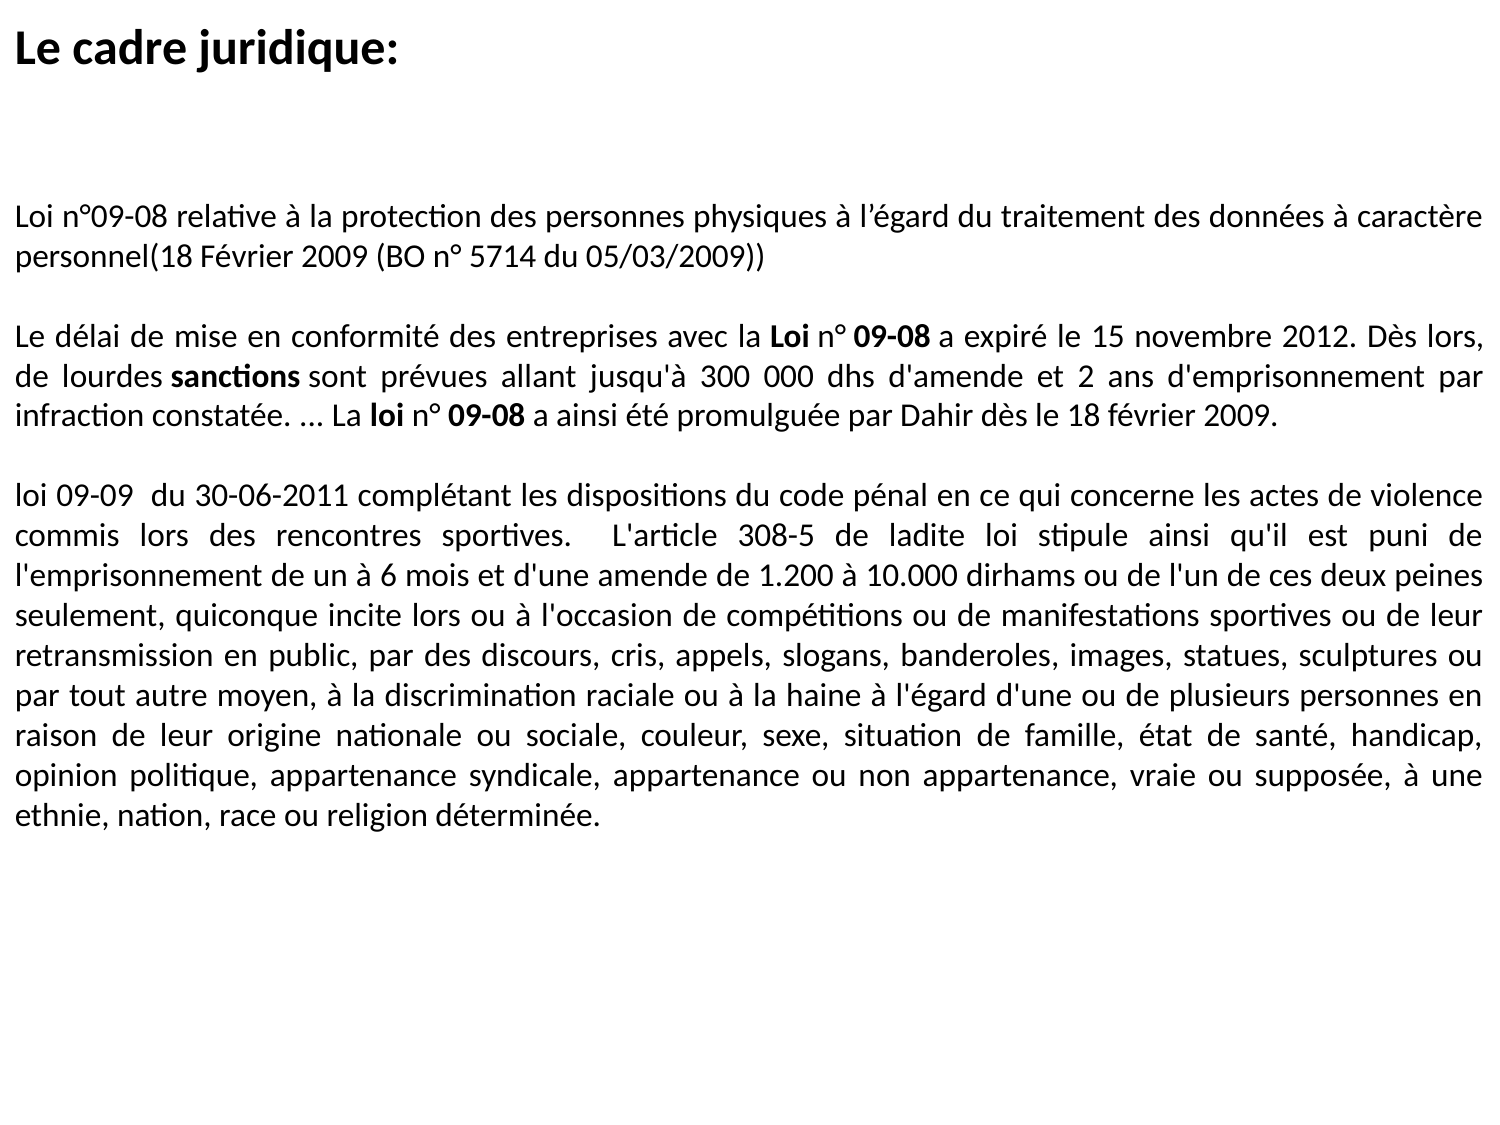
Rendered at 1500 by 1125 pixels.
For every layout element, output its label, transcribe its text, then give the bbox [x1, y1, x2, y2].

text_box Le cadre juridique: Loi n°09-08 relative à la protection des personnes physiques à l’égard du traitement des données à caractère personnel(18 Février 2009 (BO n° 5714 du 05/03/2009)) Le délai de mise en conformité des entreprises avec la Loi n° 09-08 a expiré le 15 novembre 2012. Dès lors, de lourdes sanctions sont prévues allant jusqu'à 300 000 dhs d'amende et 2 ans d'emprisonnement par infraction constatée. ... La loi n° 09-08 a ainsi été promulguée par Dahir dès le 18 février 2009. loi 09-09 du 30-06-2011 complétant les dispositions du code pénal en ce qui concerne les actes de violence commis lors des rencontres sportives. L'article 308-5 de ladite loi stipule ainsi qu'il est puni de l'emprisonnement de un à 6 mois et d'une amende de 1.200 à 10.000 dirhams ou de l'un de ces deux peines seulement, quiconque incite lors ou à l'occasion de compétitions ou de manifestations sportives ou de leur retransmission en public, par des discours, cris, appels, slogans, banderoles, images, statues, sculptures ou par tout autre moyen, à la discrimination raciale ou à la haine à l'égard d'une ou de plusieurs personnes en raison de leur origine nationale ou sociale, couleur, sexe, situation de famille, état de santé, handicap, opinion politique, appartenance syndicale, appartenance ou non appartenance, vraie ou supposée, à une ethnie, nation, race ou religion déterminée. [0, 6, 1500, 1125]
